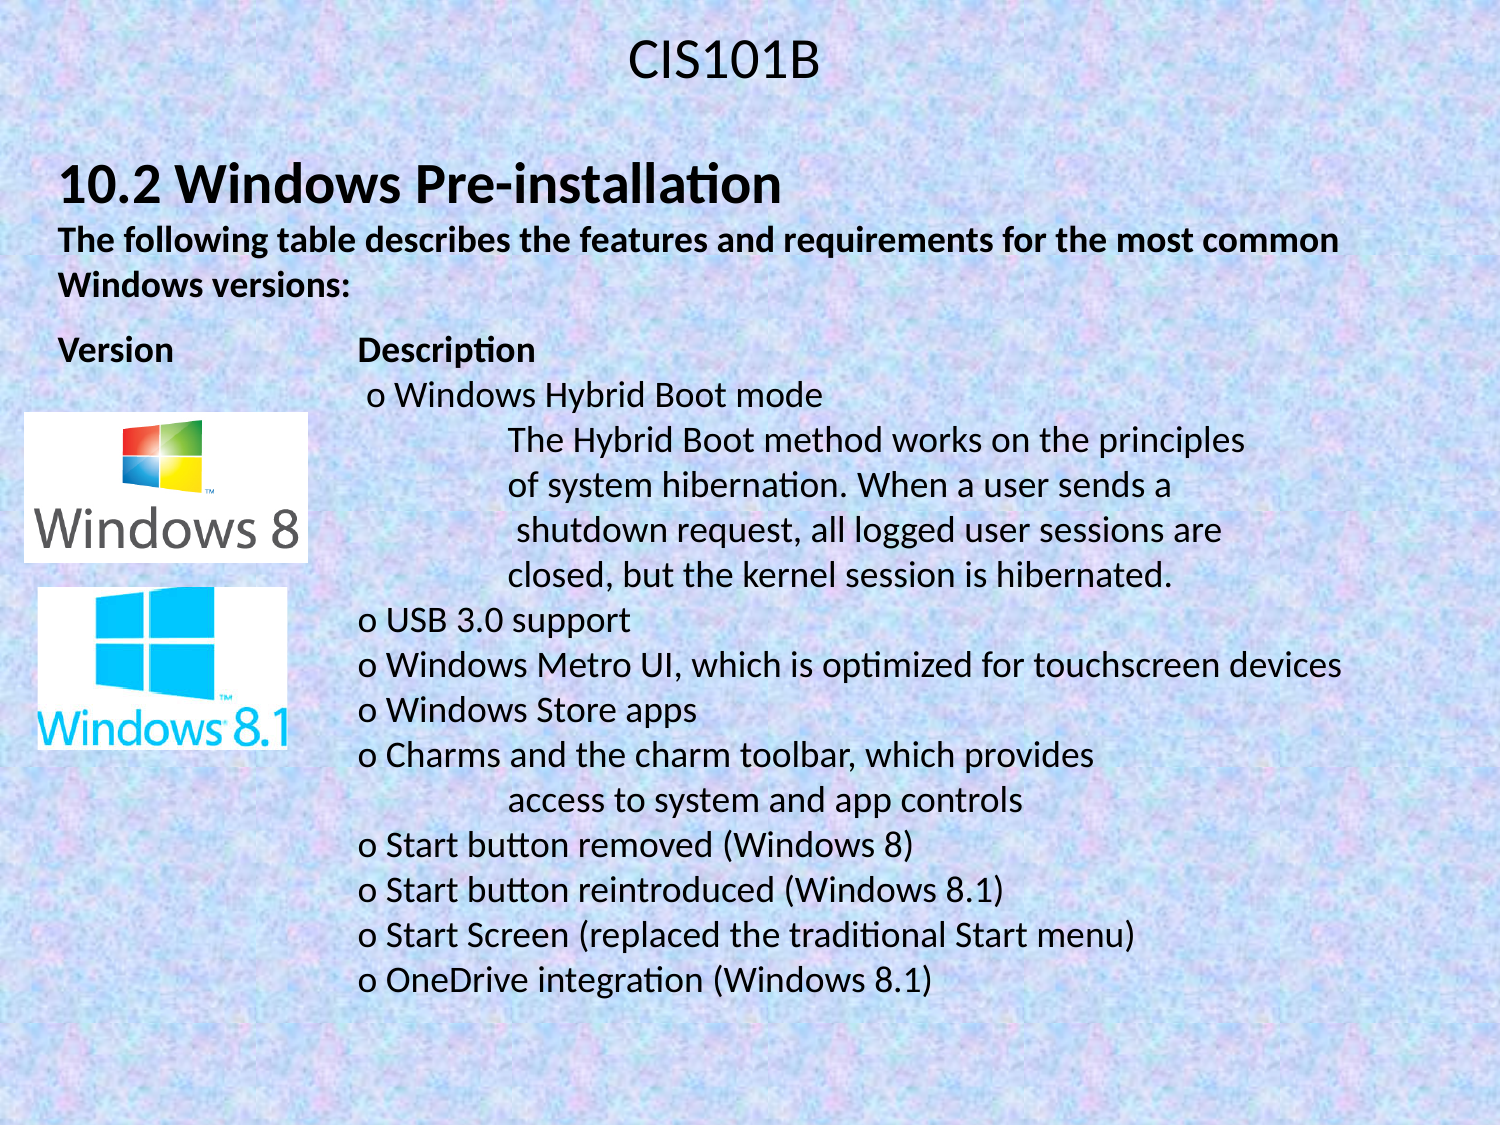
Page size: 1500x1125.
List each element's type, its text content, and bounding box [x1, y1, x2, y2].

text_box CIS101B [613, 12, 837, 98]
picture [0, 0, 1500, 1125]
text_box 10.2 Windows Pre-installation The following table describes the features and requirements for the most common Windows versions: Version Description o Windows Hybrid Boot mode 8 / 8.1 The Hybrid Boot method works on the principles of system hibernation. When a user sends a shutdown request, all logged user sessions are closed, but the kernel session is hibernated. o USB 3.0 support o Windows Metro UI, which is optimized for touchscreen devices o Windows Store apps o Charms and the charm toolbar, which provides access to system and app controls o Start button removed (Windows 8) o Start button reintroduced (Windows 8.1) o Start Screen (replaced the traditional Start menu) o OneDrive integration (Windows 8.1) [42, 137, 1431, 1008]
